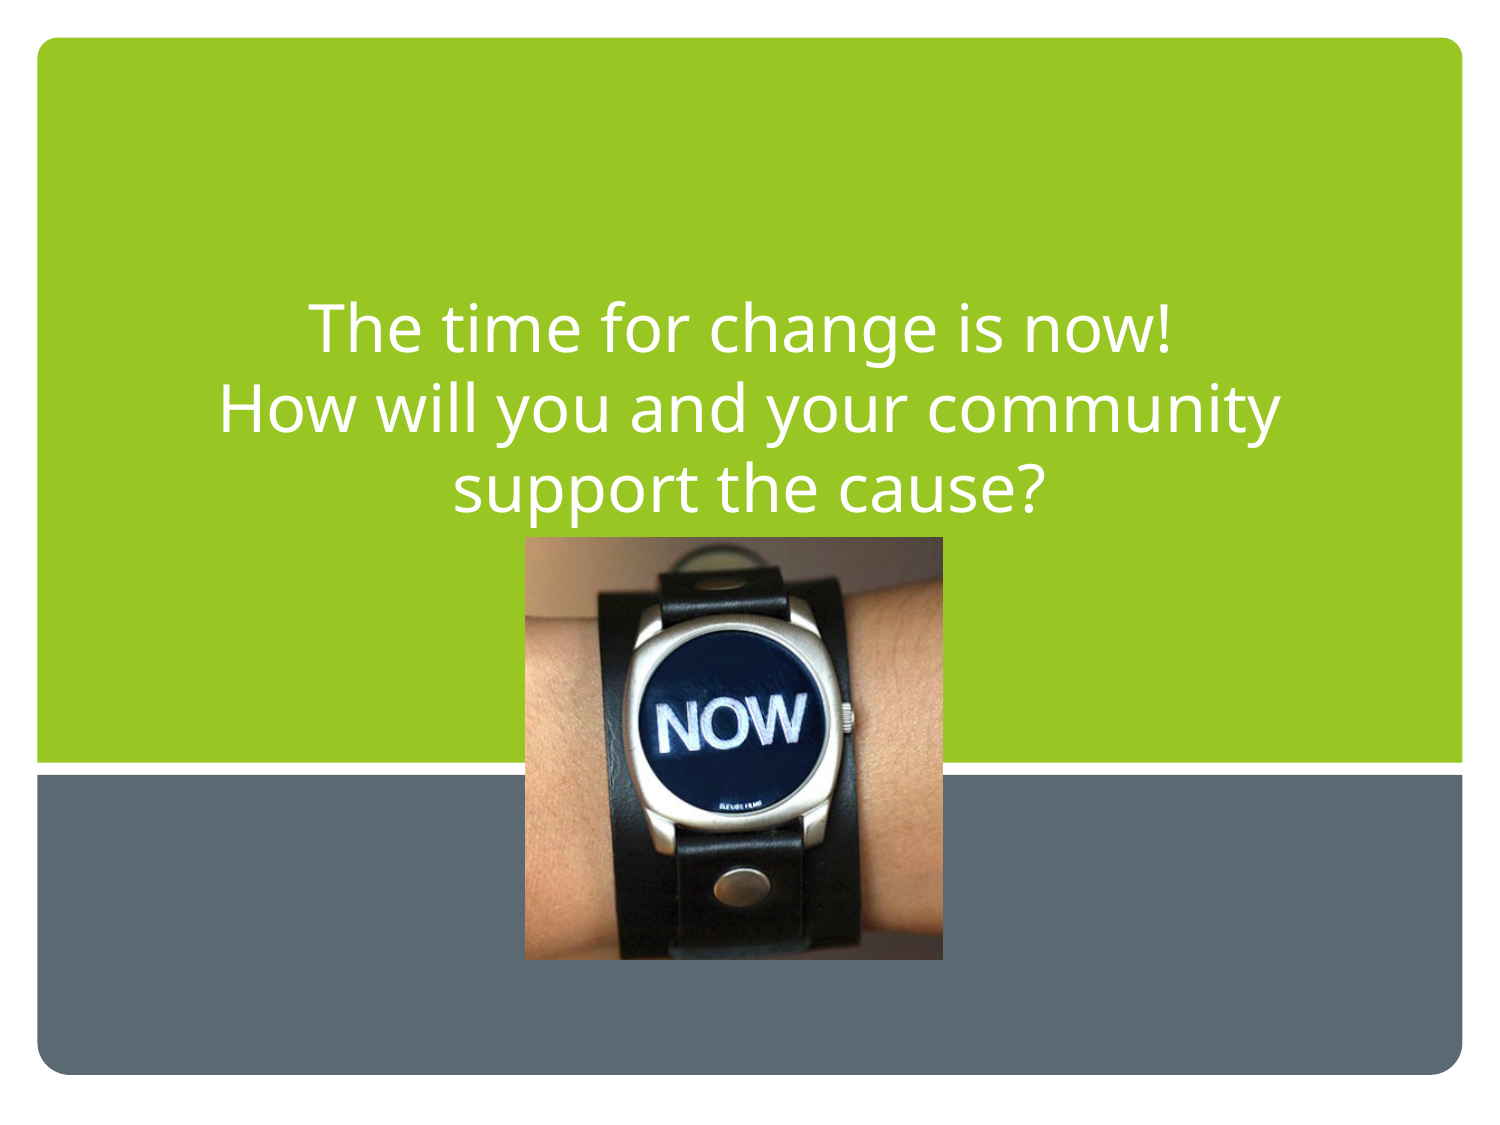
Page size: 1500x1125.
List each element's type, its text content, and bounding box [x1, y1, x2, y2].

picture [524, 537, 943, 960]
title The time for change is now! How will you and your community support the cause? [99, 87, 1400, 725]
